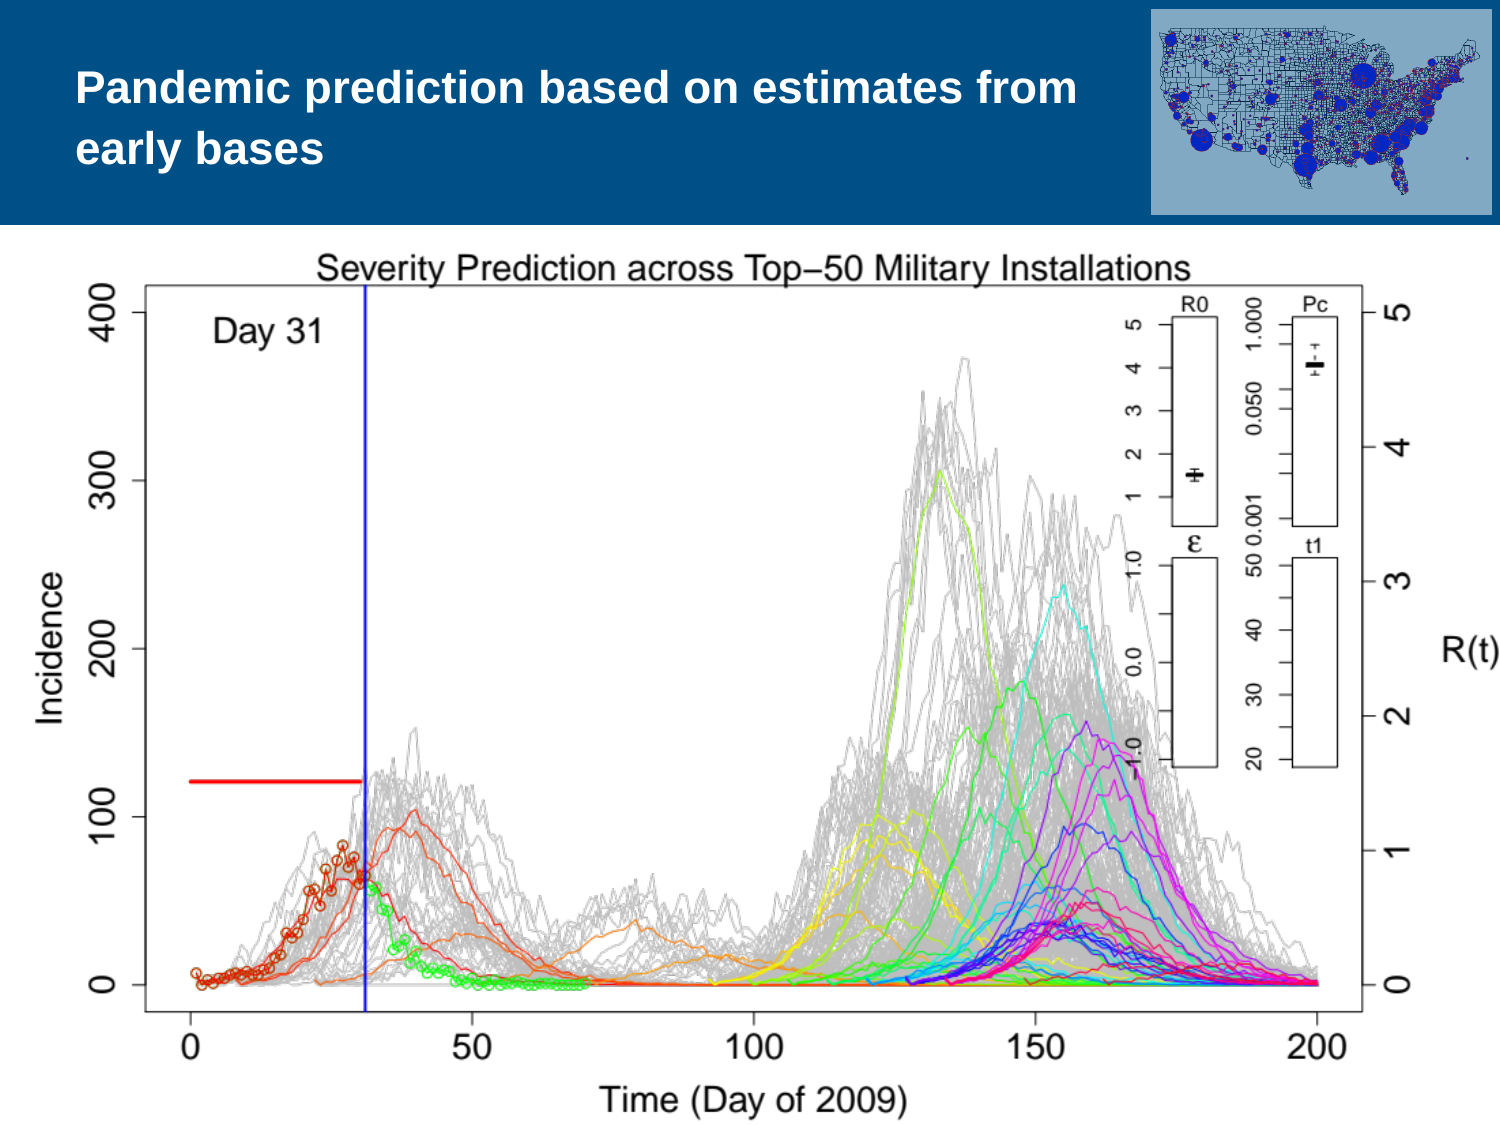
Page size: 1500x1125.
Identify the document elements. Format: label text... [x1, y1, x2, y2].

title Pandemic prediction based on estimates from early bases [75, 0, 1146, 180]
picture [0, 9, 1500, 1125]
